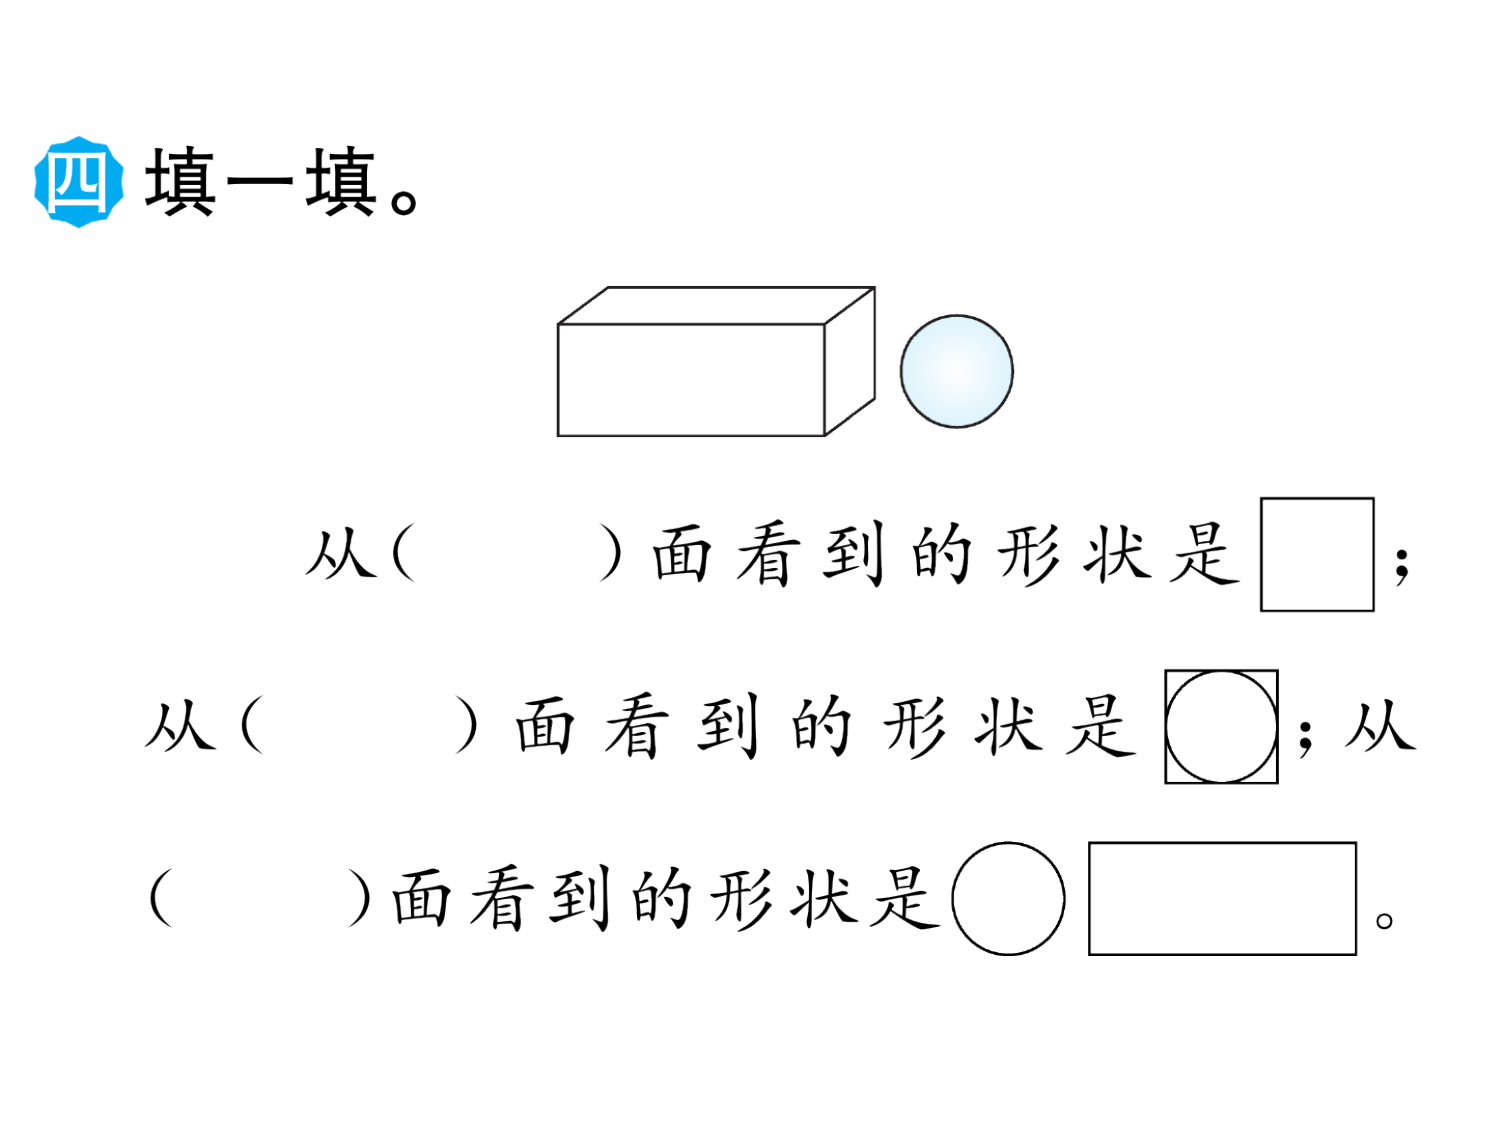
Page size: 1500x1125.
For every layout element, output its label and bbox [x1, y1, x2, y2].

picture [29, 125, 1447, 981]
